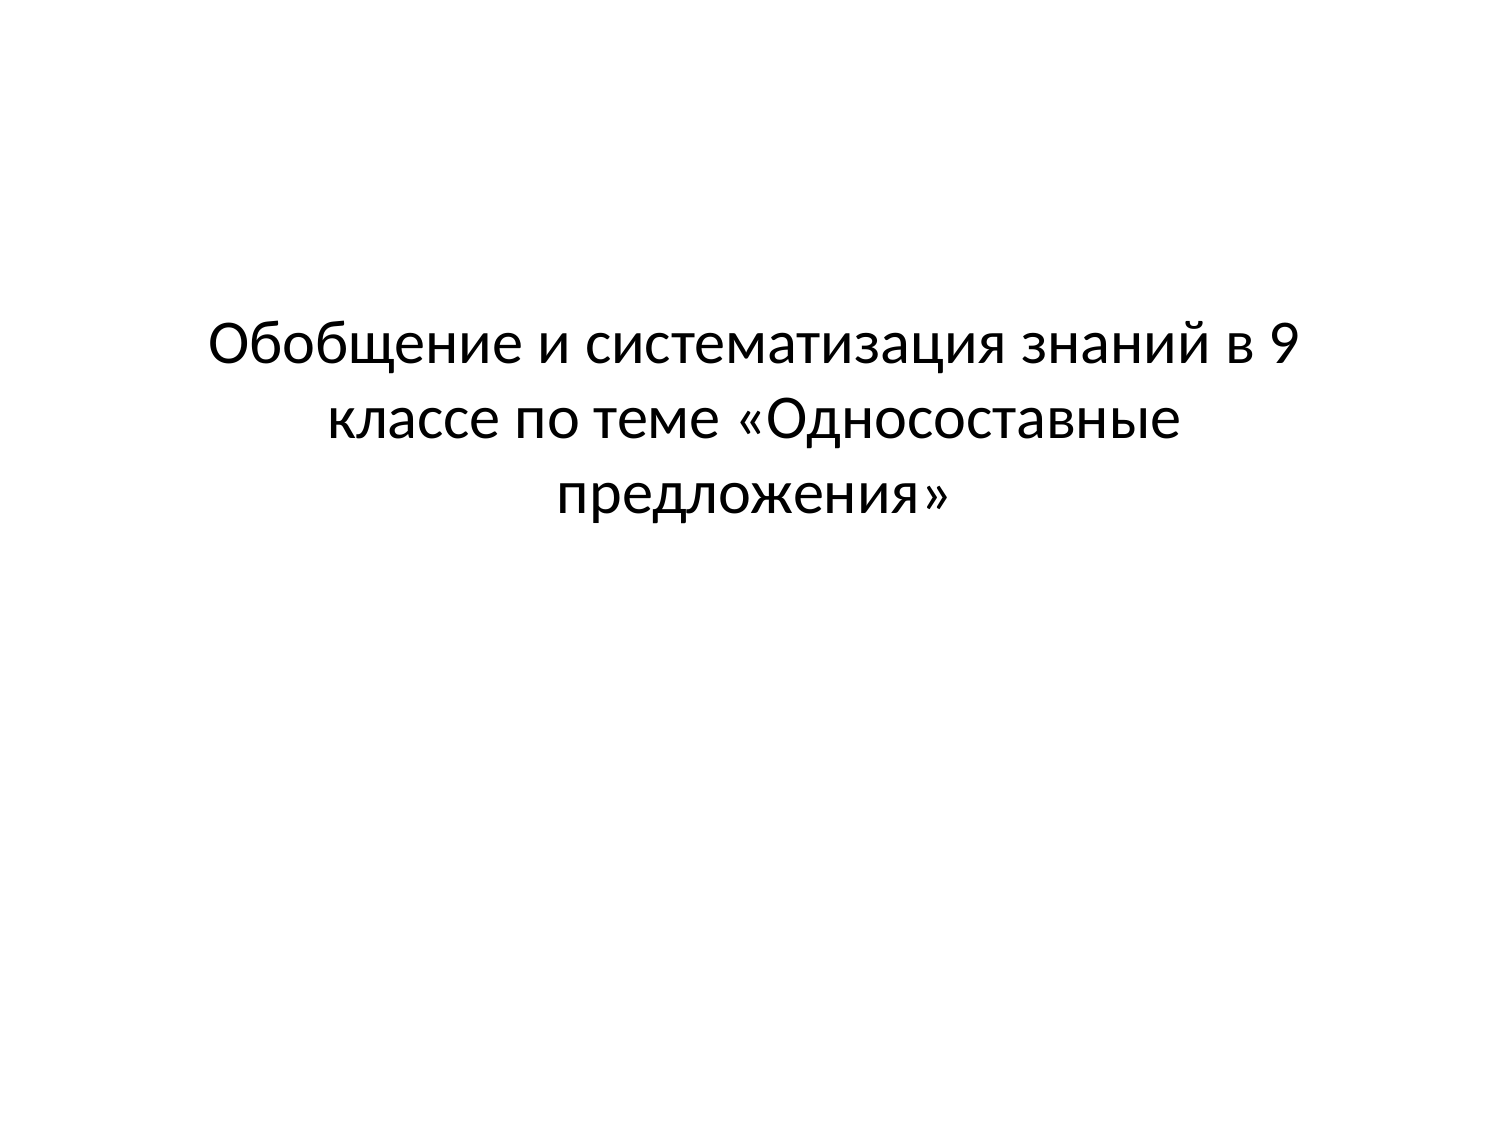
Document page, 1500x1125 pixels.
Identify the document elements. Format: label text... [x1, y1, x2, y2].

title Обобщение и систематизация знаний в 9 классе по теме «Односоставные предложения» [117, 292, 1393, 535]
